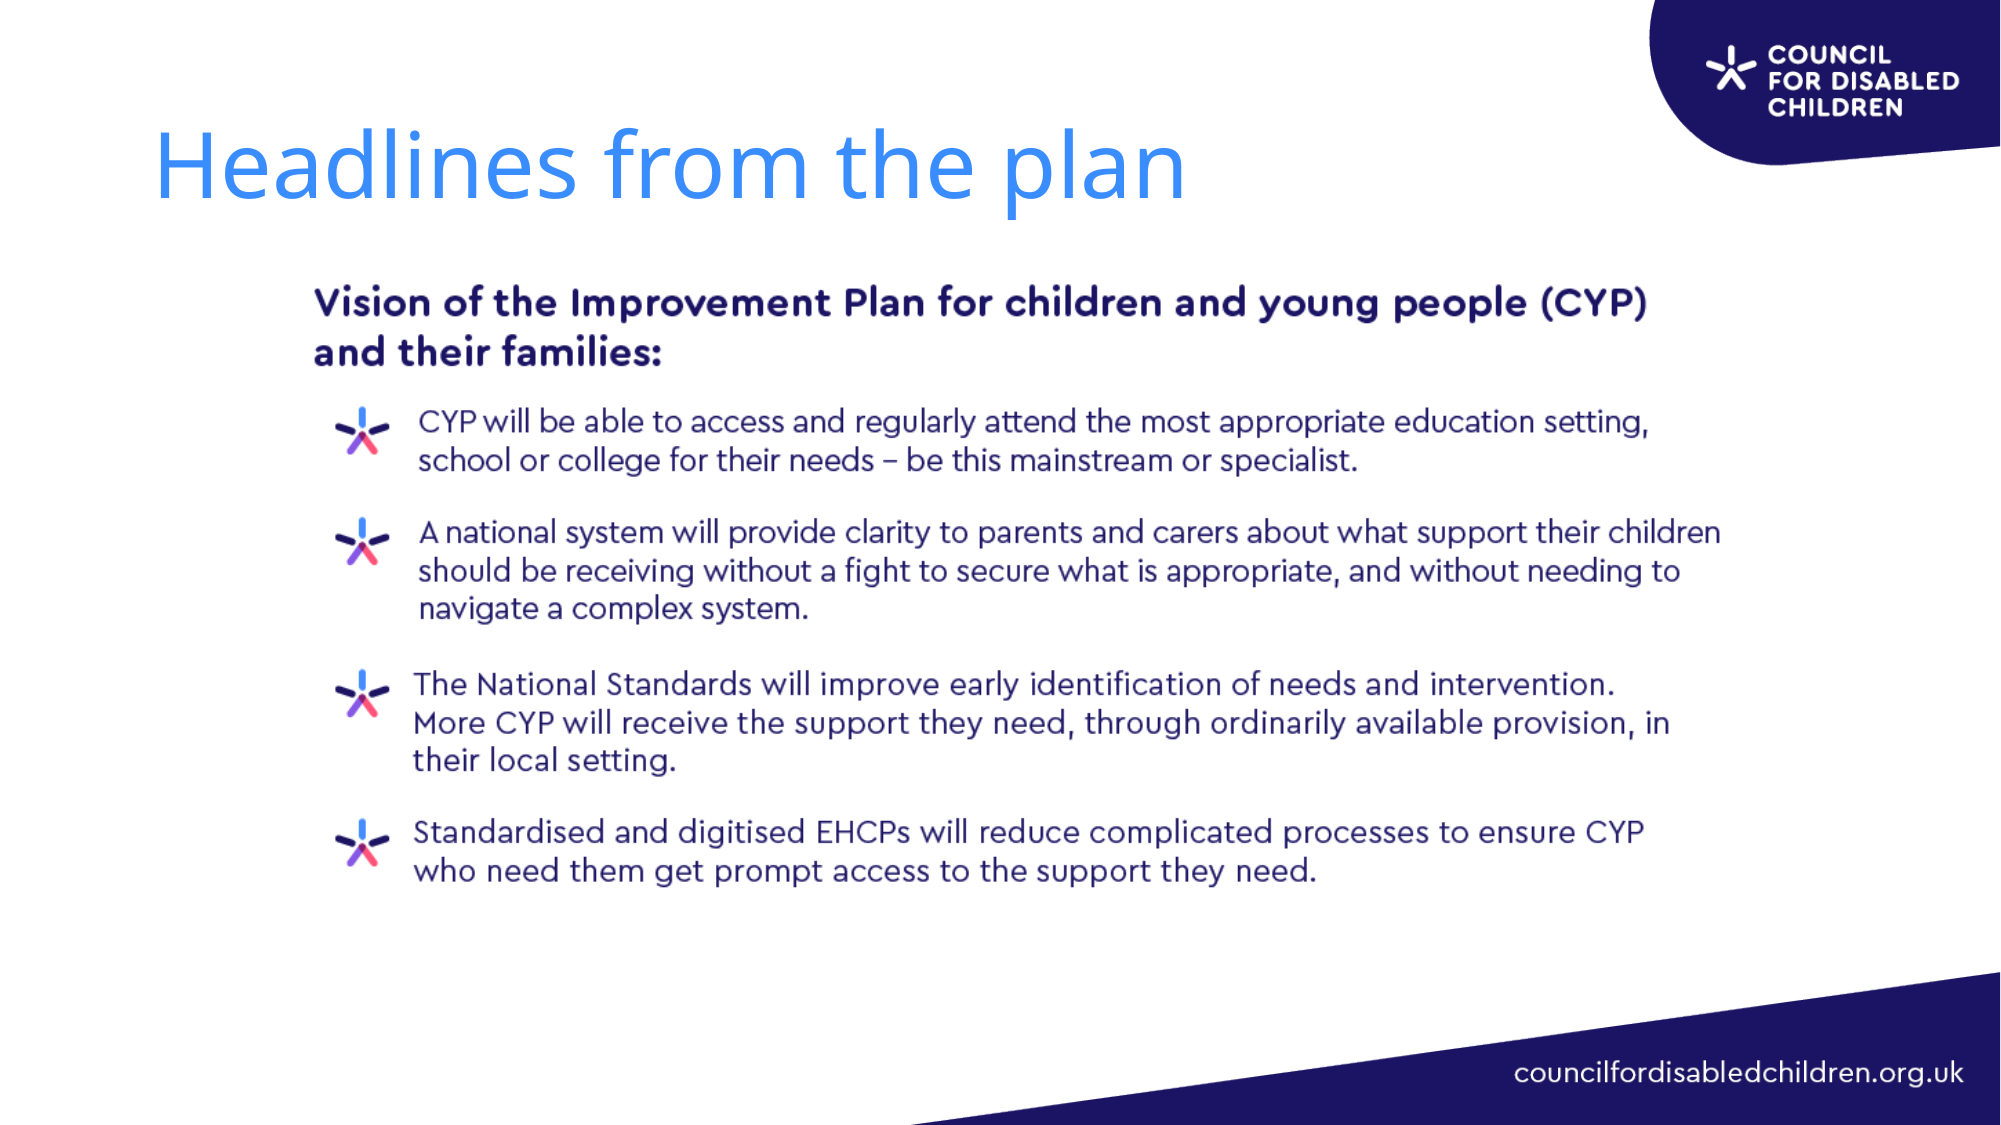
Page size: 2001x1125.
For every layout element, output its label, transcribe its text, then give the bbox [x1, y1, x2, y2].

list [239, 228, 1761, 933]
picture [0, 0, 2001, 1125]
title Headlines from the plan [137, 59, 1863, 278]
